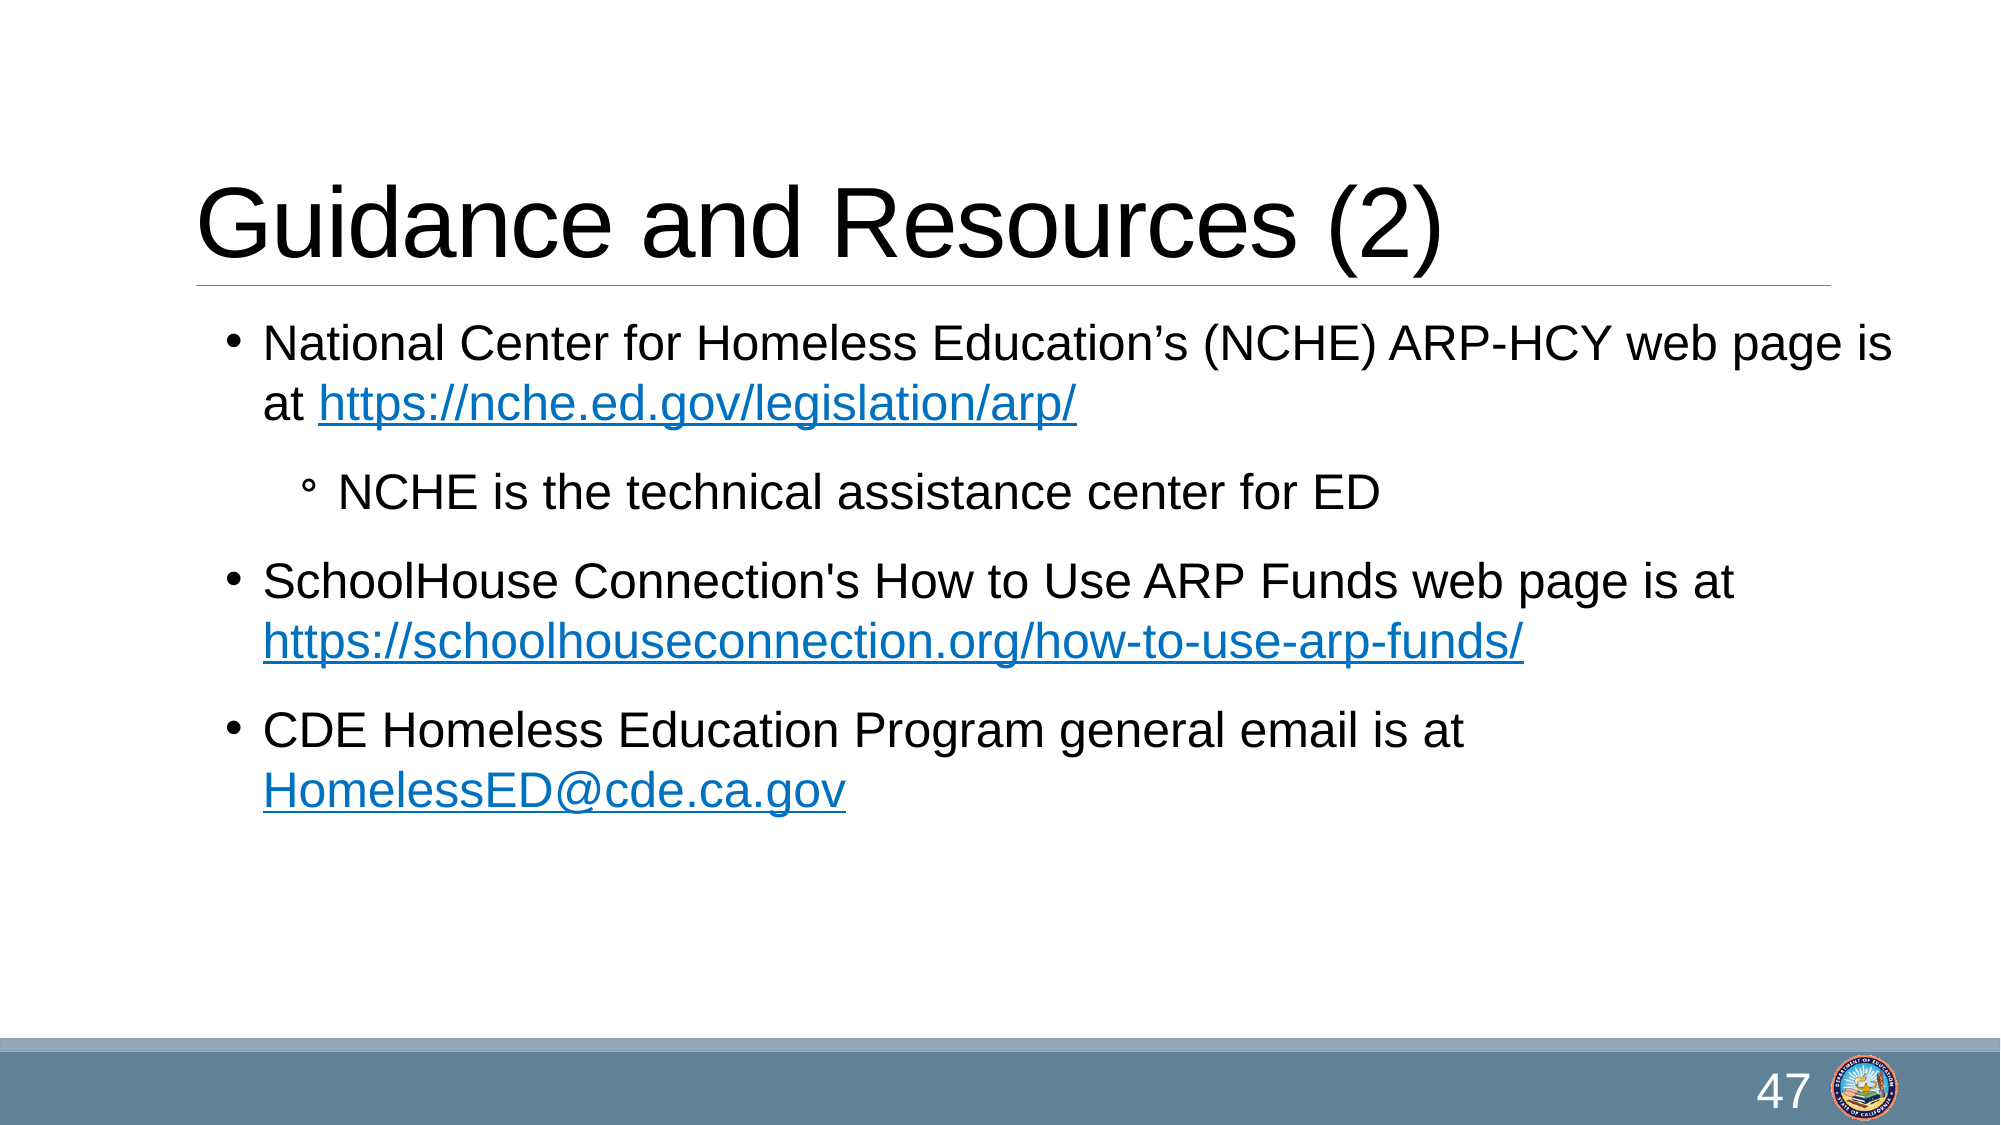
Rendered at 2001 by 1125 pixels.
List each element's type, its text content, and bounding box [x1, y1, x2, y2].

picture [1831, 1055, 1899, 1122]
list National Center for Homeless Education’s (NCHE) ARP-HCY web page is at https://nche.ed.gov/legislation/arp/ NCHE is the technical assistance center for ED SchoolHouse Connection's How to Use ARP Funds web page is at https://schoolhouseconnection.org/how-to-use-arp-funds/ CDE Homeless Education Program general email is at HomelessED@cde.ca.gov [180, 302, 1901, 1018]
title Guidance and Resources (2) [180, 47, 1830, 285]
slide_number 47 [1611, 1059, 1827, 1119]
